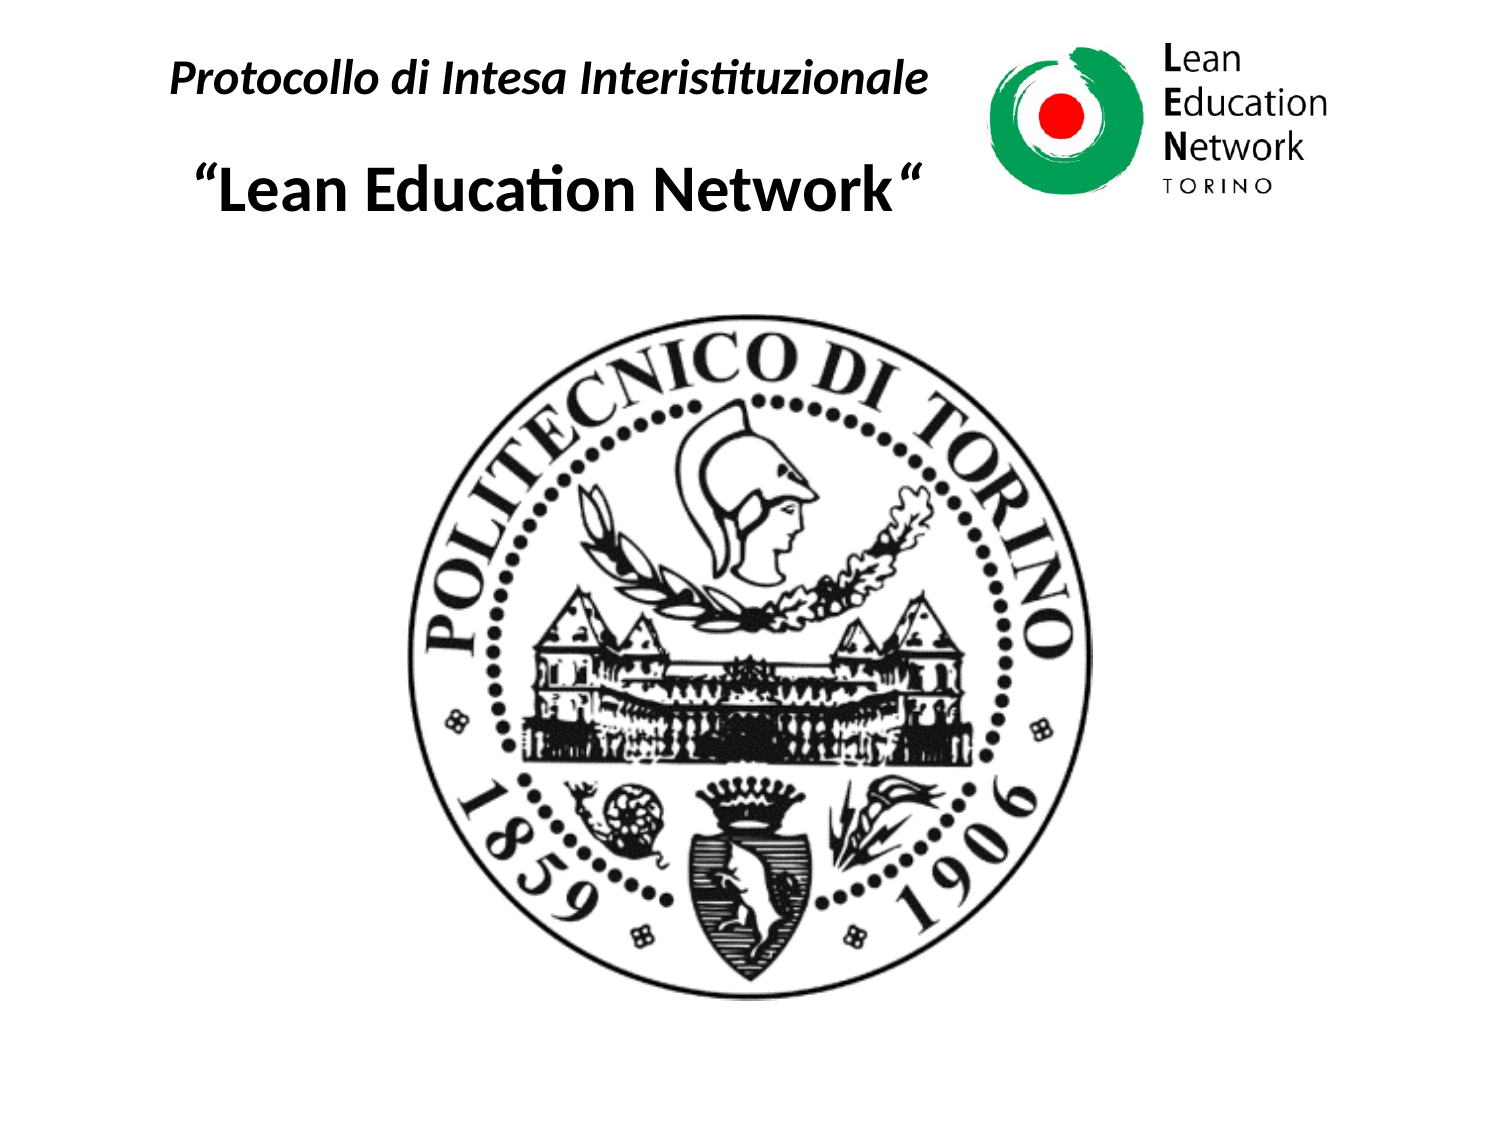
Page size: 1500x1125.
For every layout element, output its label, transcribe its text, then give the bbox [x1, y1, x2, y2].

picture [977, 29, 1339, 213]
picture [407, 314, 1093, 1001]
text_box Protocollo di Intesa Interistituzionale “Lean Education Network“ [41, 7, 1057, 232]
